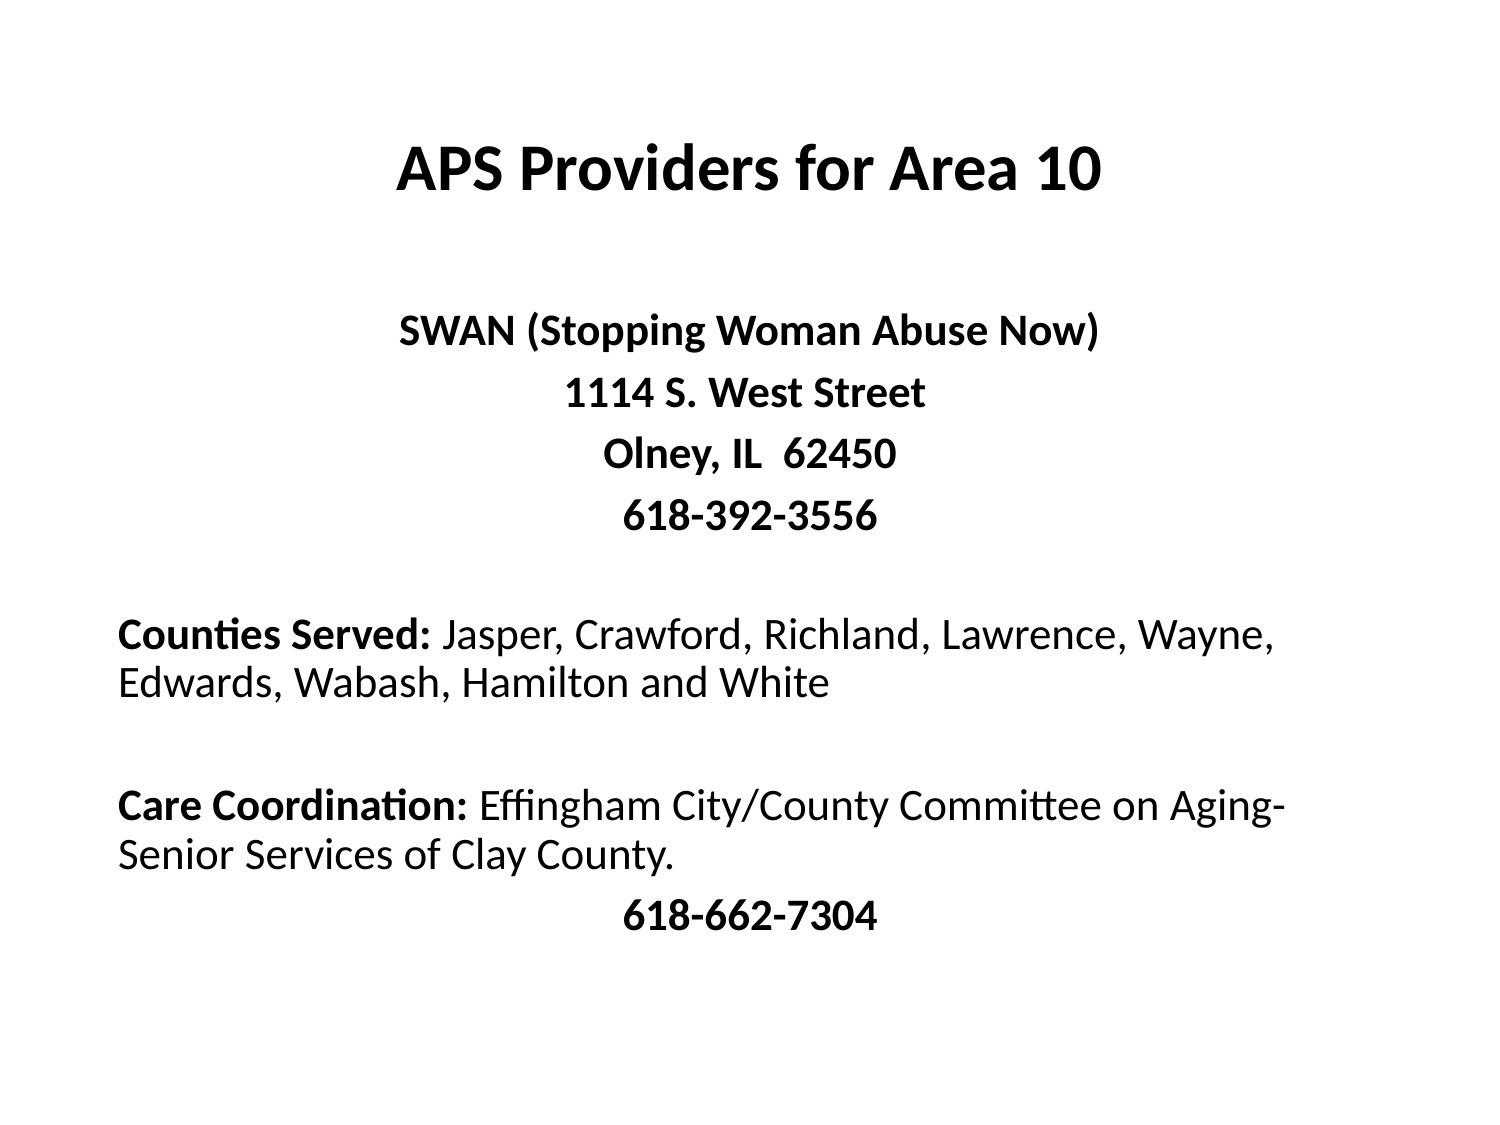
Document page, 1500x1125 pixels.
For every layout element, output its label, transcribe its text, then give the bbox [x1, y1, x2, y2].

title APS Providers for Area 10 [103, 59, 1397, 278]
list SWAN (Stopping Woman Abuse Now) 1114 S. West Street Olney, IL 62450 618-392-3556 Counties Served: Jasper, Crawford, Richland, Lawrence, Wayne, Edwards, Wabash, Hamilton and White Care Coordination: Effingham City/County Committee on Aging- Senior Services of Clay County. 618-662-7304 [103, 299, 1397, 1014]
